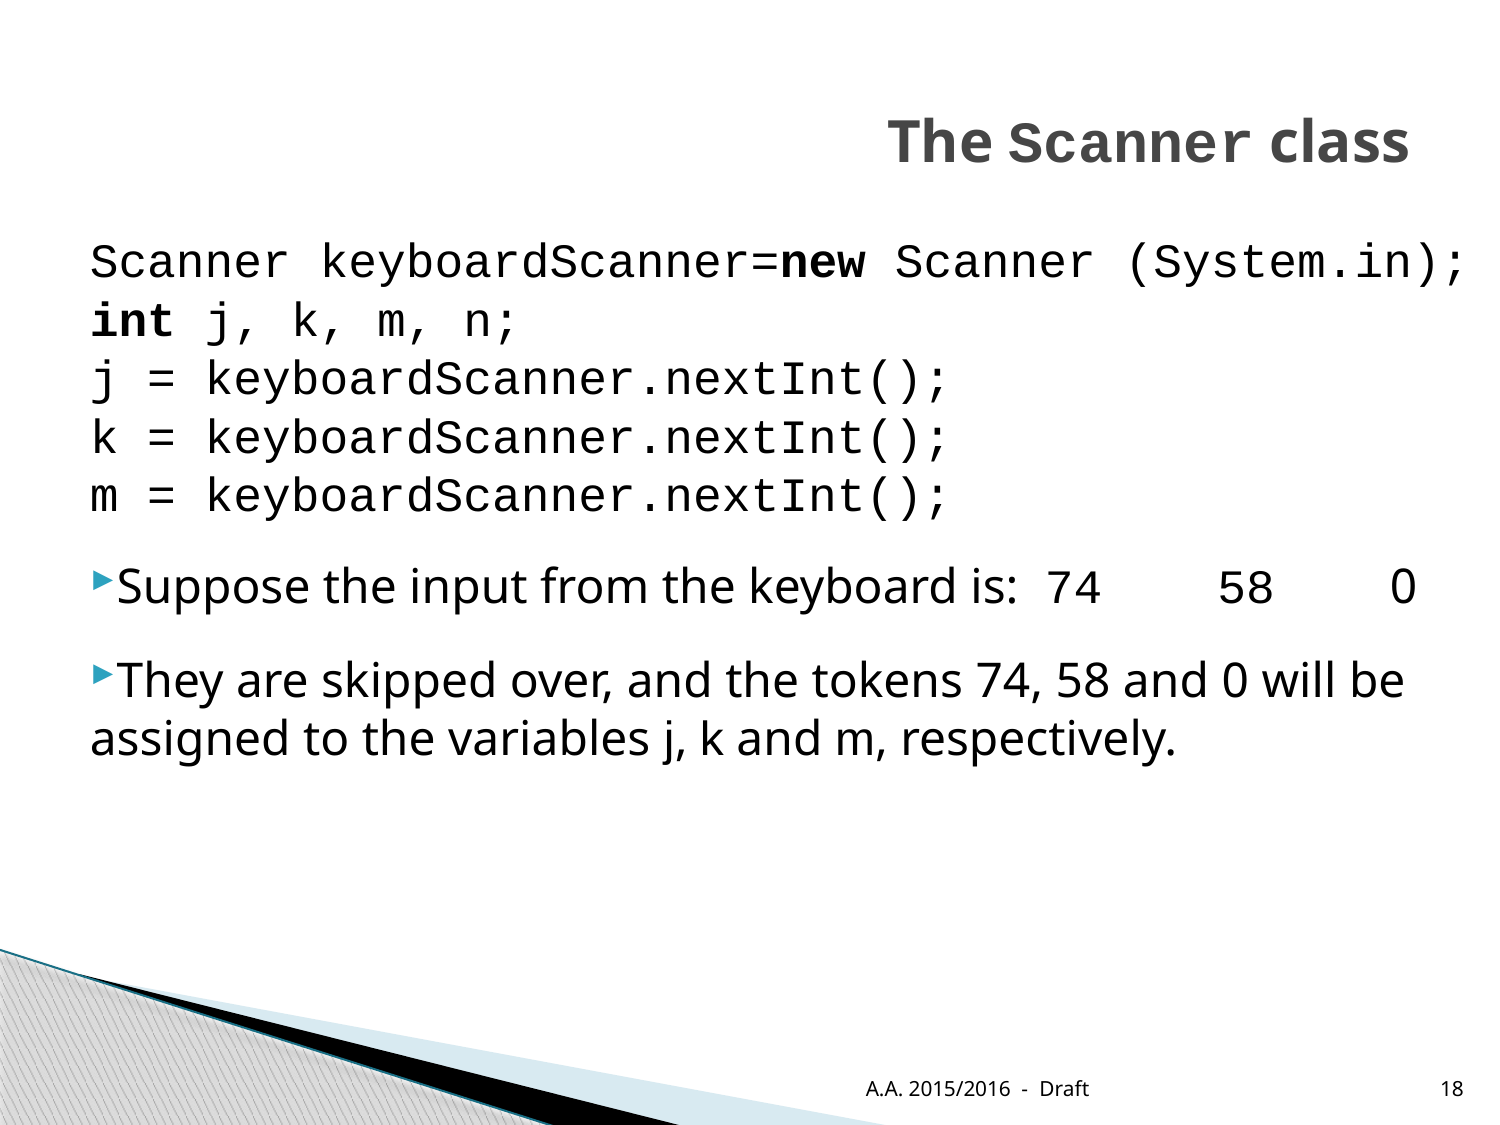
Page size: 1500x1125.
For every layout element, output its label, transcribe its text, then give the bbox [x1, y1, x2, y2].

slide_number 18 [1418, 1051, 1479, 1112]
title The Scanner class [75, 45, 1425, 233]
footer A.A. 2015/2016 - Draft [718, 1051, 1105, 1112]
list Scanner keyboardScanner=new Scanner (System.in); int j, k, m, n; j = keyboardScanner.nextInt(); k = keyboardScanner.nextInt(); m = keyboardScanner.nextInt(); Suppose the input from the keyboard is: 74 58 0 They are skipped over, and the tokens 74, 58 and 0 will be assigned to the variables j, k and m, respectively. [75, 243, 1500, 986]
